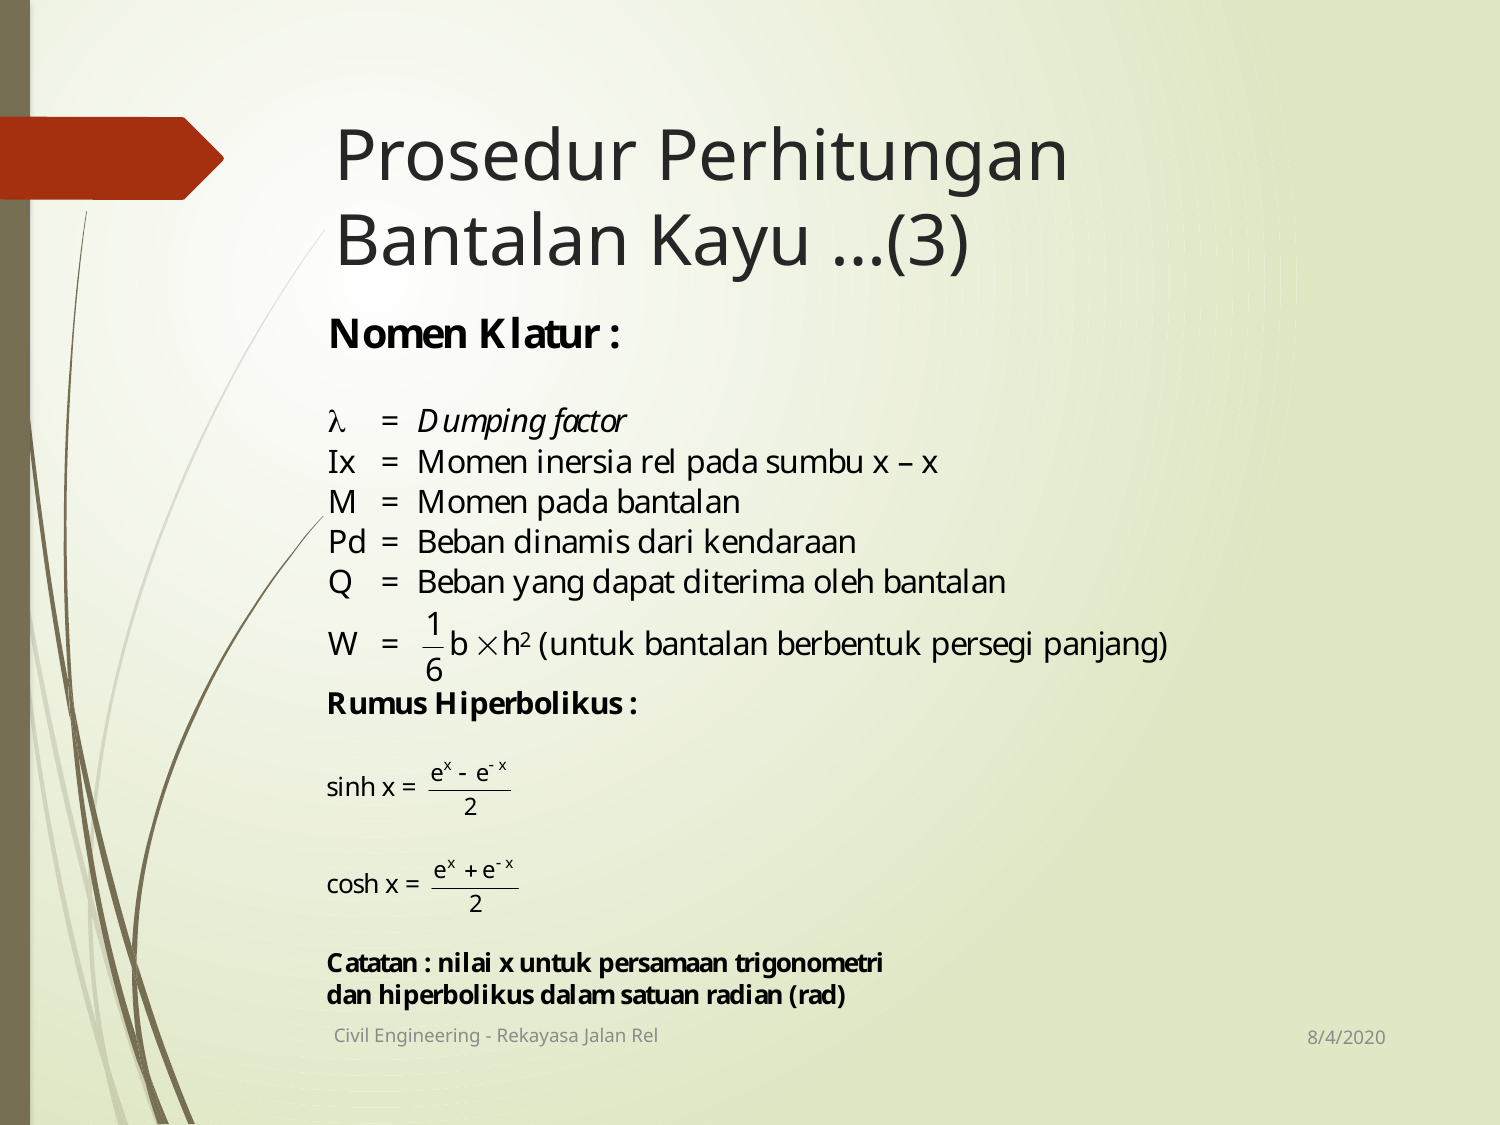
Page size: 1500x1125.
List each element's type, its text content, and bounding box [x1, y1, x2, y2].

title Prosedur Perhitungan Bantalan Kayu …(3) [319, 102, 1400, 313]
footer Civil Engineering - Rekayasa Jalan Rel [318, 1006, 1257, 1067]
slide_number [1275, 1006, 1401, 1068]
picture [274, 310, 1176, 1013]
